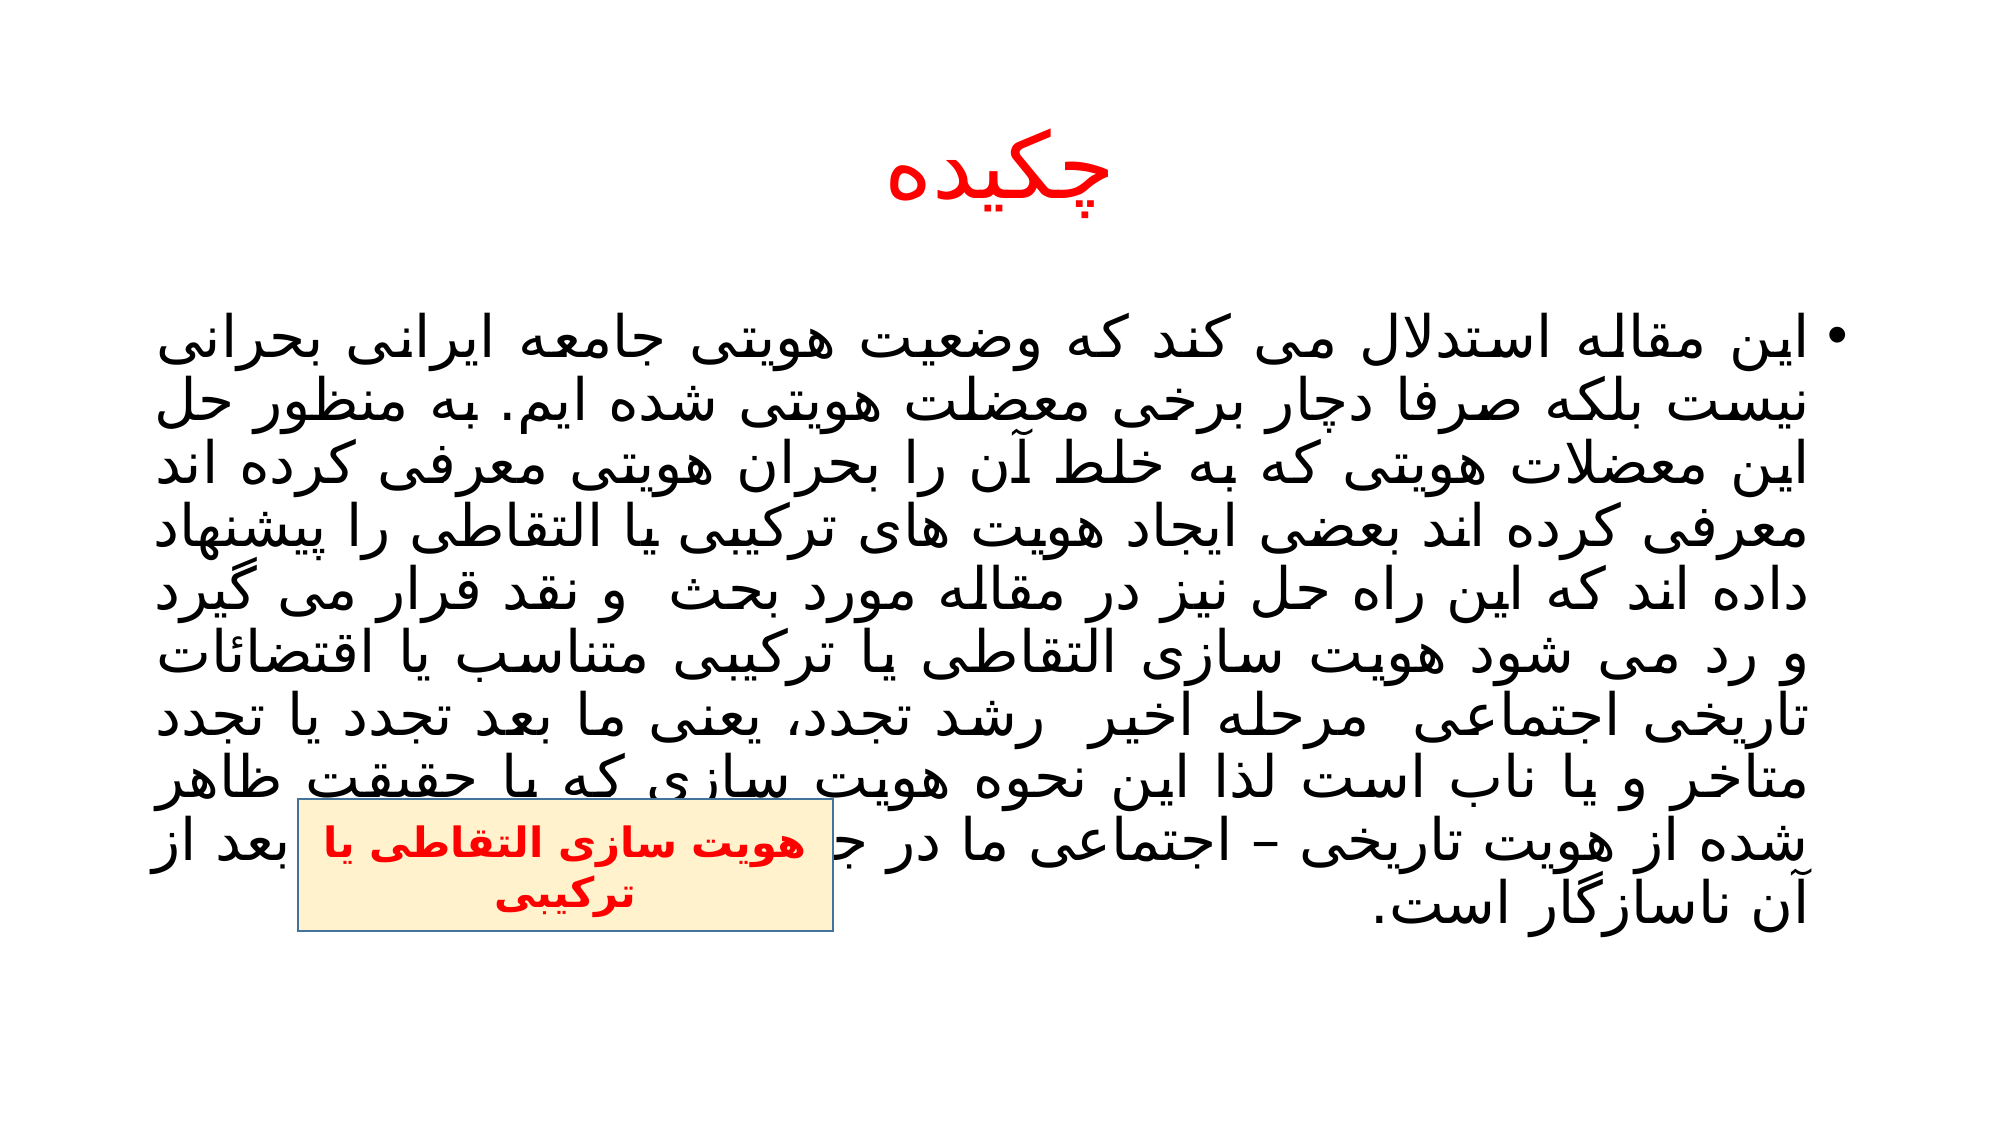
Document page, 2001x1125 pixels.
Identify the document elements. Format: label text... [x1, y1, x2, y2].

title چکیده [137, 59, 1863, 278]
text_box هویت سازی التقاطی یا ترکیبی [297, 798, 834, 932]
list این مقاله استدلال می کند که وضعیت هویتی جامعه ایرانی بحرانی نیست بلکه صرفا دچار برخی معضلت هویتی شده ایم. به منظور حل این معضلات هویتی که به خلط آن را بحران هویتی معرفی کرده اند معرفی کرده اند بعضی ایجاد هویت های ترکیبی یا التقاطی را پیشنهاد داده اند که این راه حل نیز در مقاله مورد بحث و نقد قرار می گیرد و رد می شود هویت سازی التقاطی یا ترکیبی متناسب یا اقتضائات تاریخی اجتماعی مرحله اخیر رشد تجدد، یعنی ما بعد تجدد یا تجدد متاخر و یا ناب است لذا این نحوه هویت سازی که با حقیقت ظاهر شده از هویت تاریخی – اجتماعی ما در جریان انقلاب اسلامی و بعد از آن ناسازگار است. [137, 299, 1863, 1014]
